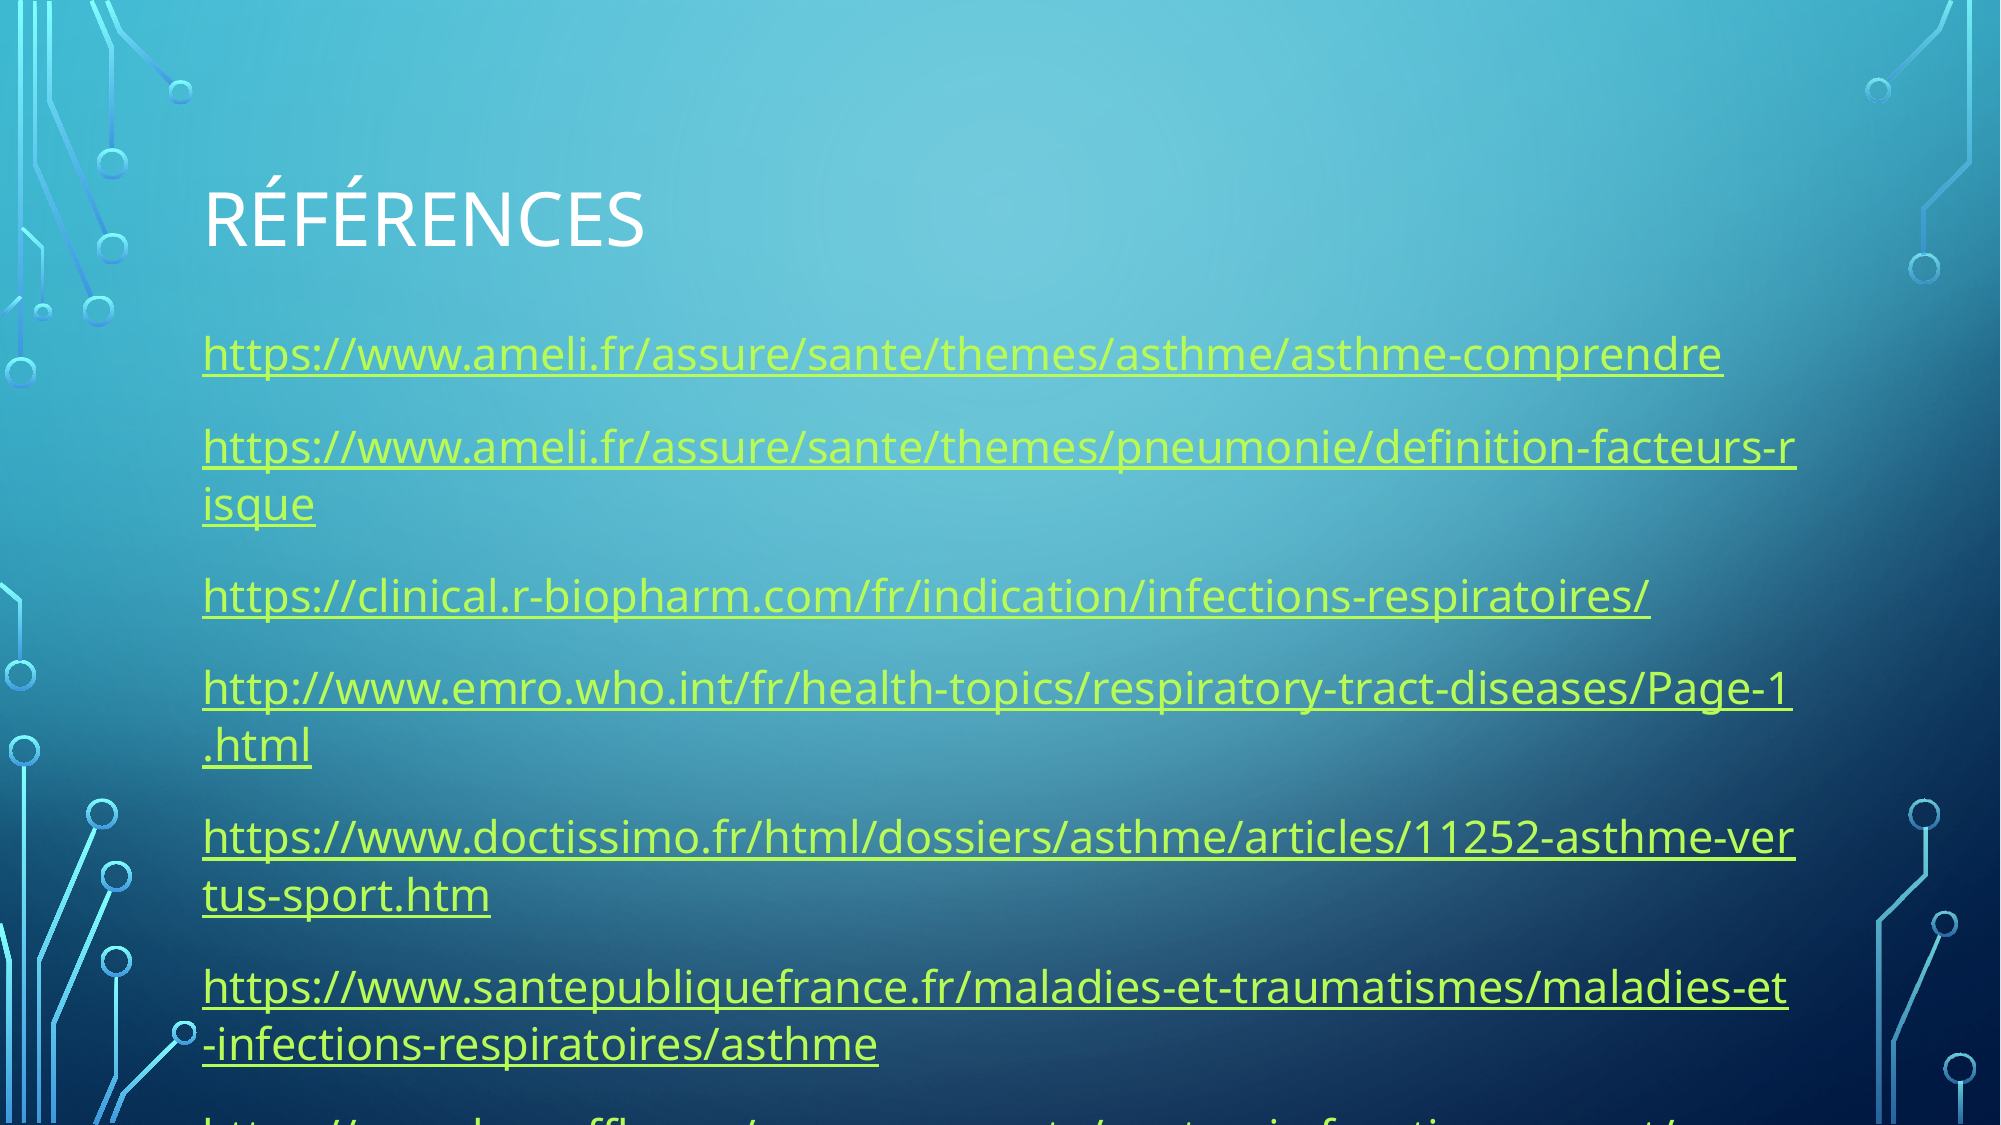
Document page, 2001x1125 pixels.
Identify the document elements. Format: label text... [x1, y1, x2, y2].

title Références [187, 101, 1813, 306]
list https://www.ameli.fr/assure/sante/themes/asthme/asthme-comprendre https://www.ameli.fr/assure/sante/themes/pneumonie/definition-facteurs-risque https://clinical.r-biopharm.com/fr/indication/infections-respiratoires/ http://www.emro.who.int/fr/health-topics/respiratory-tract-diseases/Page-1.html https://www.doctissimo.fr/html/dossiers/asthme/articles/11252-asthme-vertus-sport.htm https://www.santepubliquefrance.fr/maladies-et-traumatismes/maladies-et-infections-respiratoires/asthme https://www.lesouffle.org/poumons-sante/anatomie-fonctionnement/ http://tecfaetu.unige.ch/etu-maltt/tetris/mahfoda0/stic-2/ex16/appareil_respiratoire.html [187, 306, 1813, 1049]
